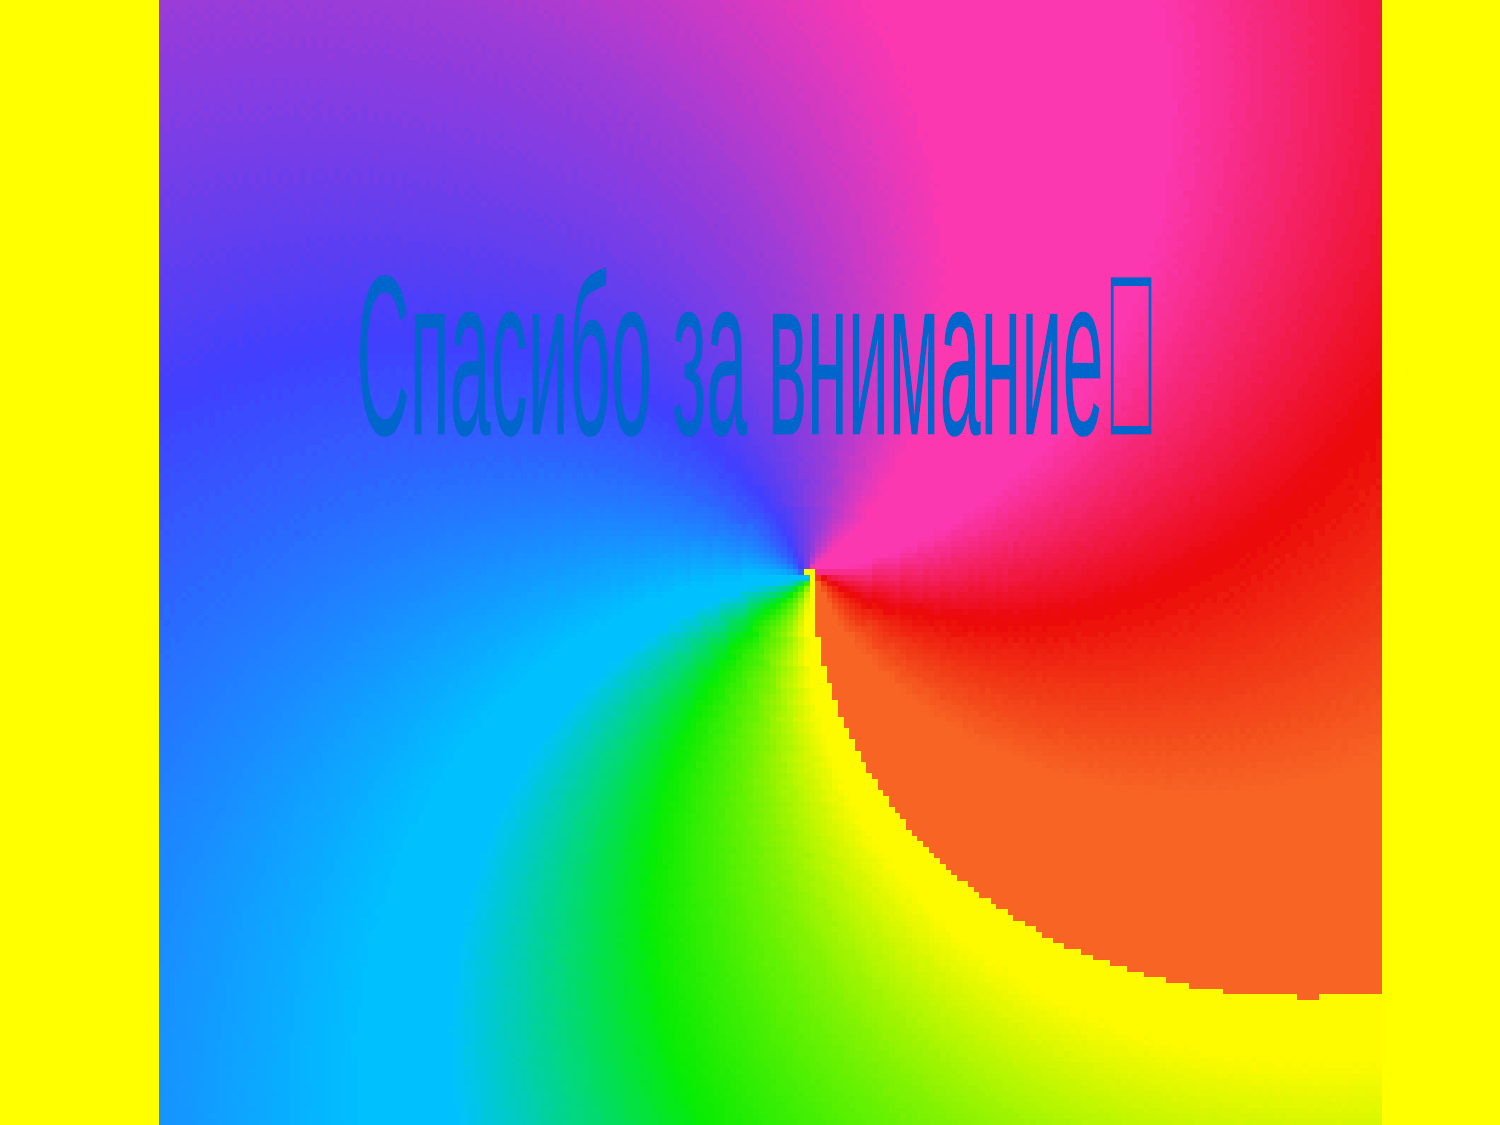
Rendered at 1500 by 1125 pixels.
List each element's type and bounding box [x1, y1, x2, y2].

picture [159, 0, 1382, 1125]
